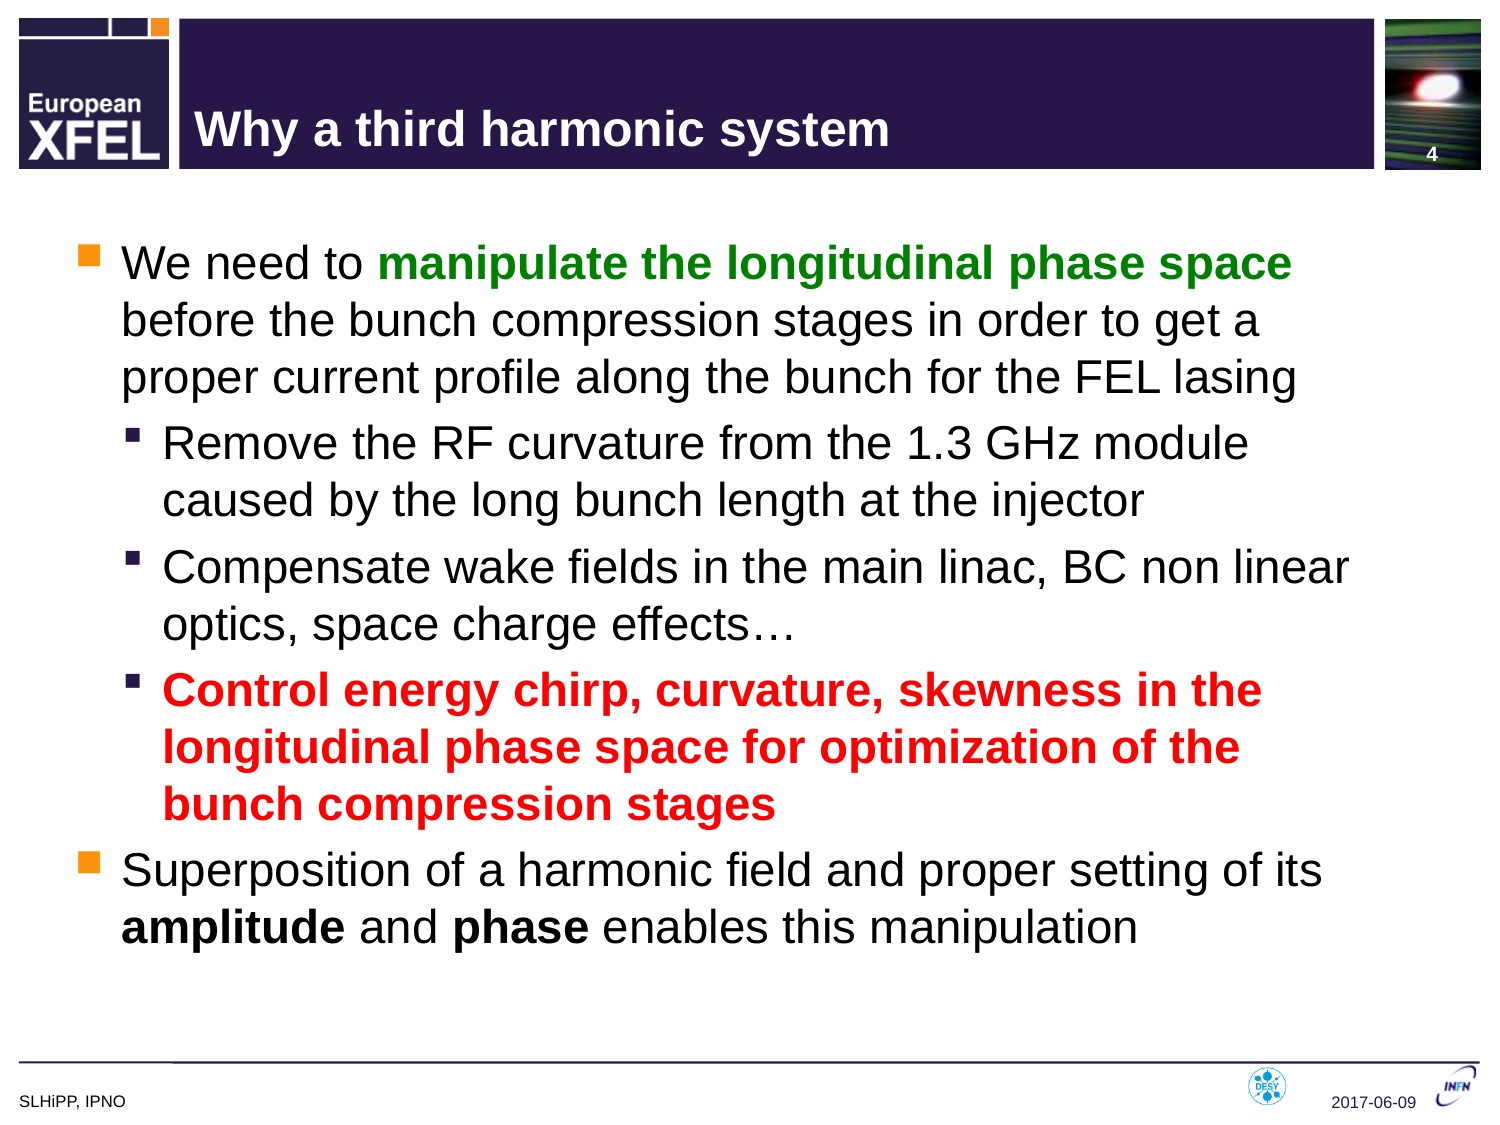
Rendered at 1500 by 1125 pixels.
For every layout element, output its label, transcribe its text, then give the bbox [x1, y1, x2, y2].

picture [1432, 1062, 1480, 1110]
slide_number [1299, 1067, 1417, 1112]
picture [1385, 19, 1481, 170]
picture [1246, 1065, 1288, 1107]
text_box We need to manipulate the longitudinal phase space before the bunch compression stages in order to get a proper current profile along the bunch for the FEL lasing Remove the RF curvature from the 1.3 GHz module caused by the long bunch length at the injector Compensate wake fields in the main linac, BC non linear optics, space charge effects… Control energy chirp, curvature, skewness in the longitudinal phase space for optimization of the bunch compression stages Superposition of a harmonic field and proper setting of its amplitude and phase enables this manipulation [60, 224, 1411, 968]
slide_number 4 [1384, 18, 1480, 169]
picture [19, 18, 169, 169]
footer SLHiPP, IPNO [19, 1067, 1075, 1111]
text_box Why a third harmonic system [179, 88, 1375, 168]
